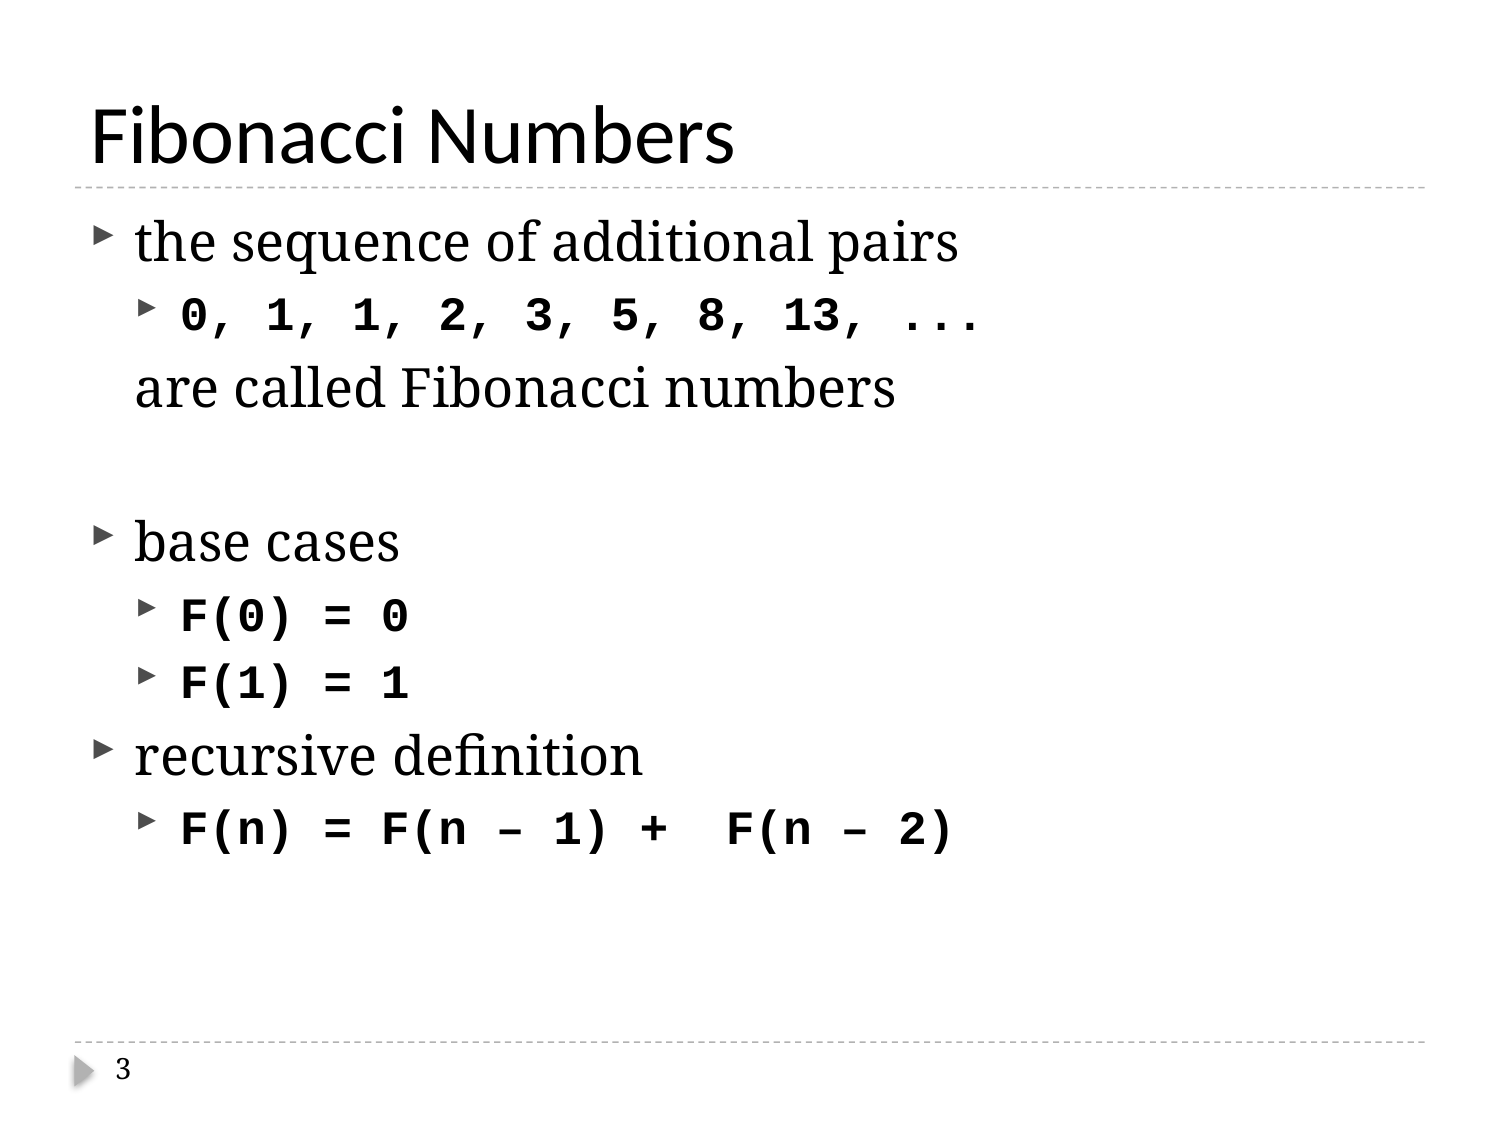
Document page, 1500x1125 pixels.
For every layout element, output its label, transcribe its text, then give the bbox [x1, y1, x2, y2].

list the sequence of additional pairs 0, 1, 1, 2, 3, 5, 8, 13, ... are called Fibonacci numbers base cases F(0) = 0 F(1) = 1 recursive definition F(n) = F(n – 1) + F(n – 2) [74, 199, 1426, 1011]
title Fibonacci Numbers [74, 24, 1426, 188]
slide_number 3 [100, 1042, 426, 1103]
